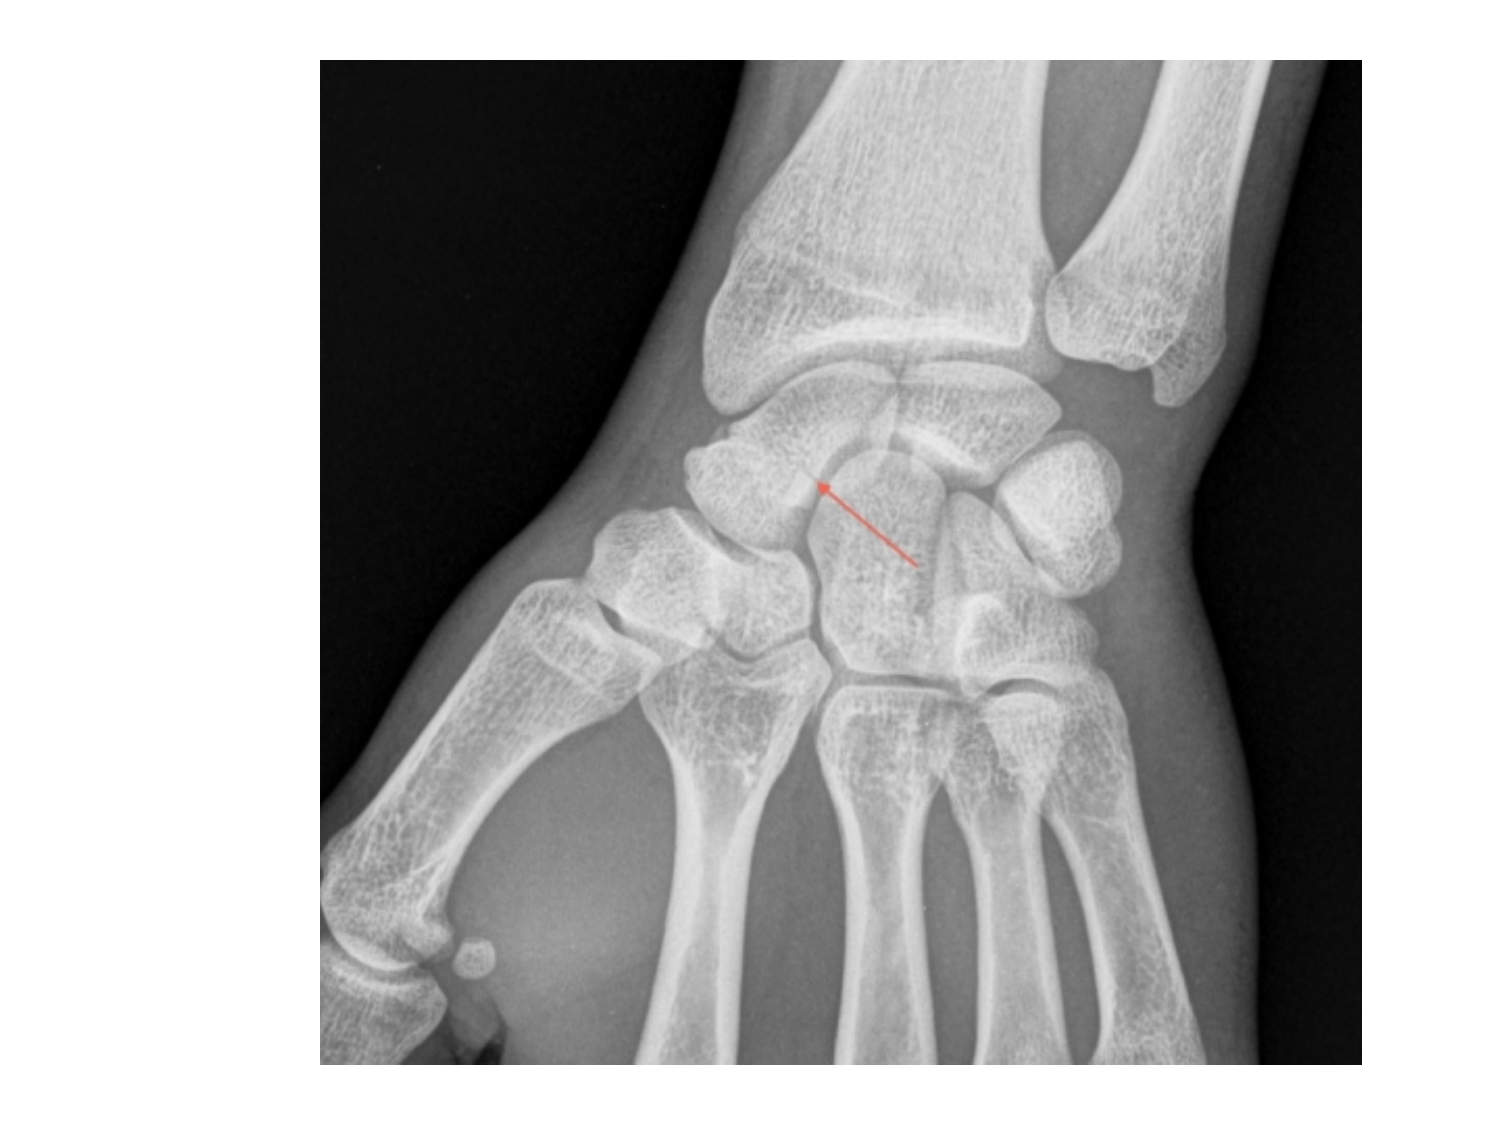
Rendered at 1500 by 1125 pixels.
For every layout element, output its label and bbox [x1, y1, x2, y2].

picture [319, 60, 1362, 1065]
